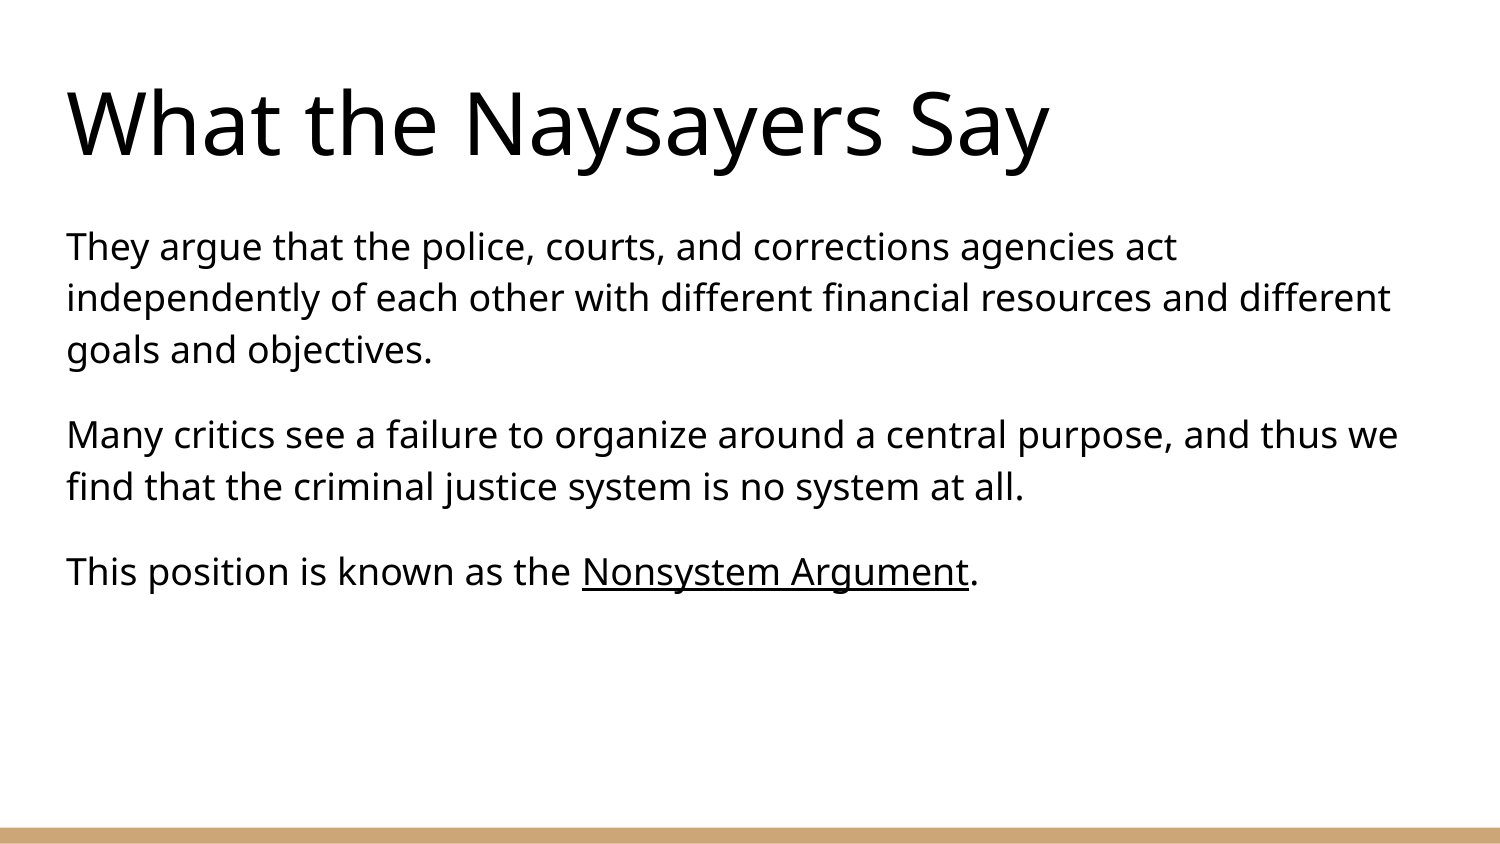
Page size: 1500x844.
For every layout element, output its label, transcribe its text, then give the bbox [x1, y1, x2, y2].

title What the Naysayers Say [51, 51, 1449, 189]
list They argue that the police, courts, and corrections agencies act independently of each other with different financial resources and different goals and objectives. Many critics see a failure to organize around a central purpose, and thus we find that the criminal justice system is no system at all. This position is known as the Nonsystem Argument. [51, 200, 1449, 752]
